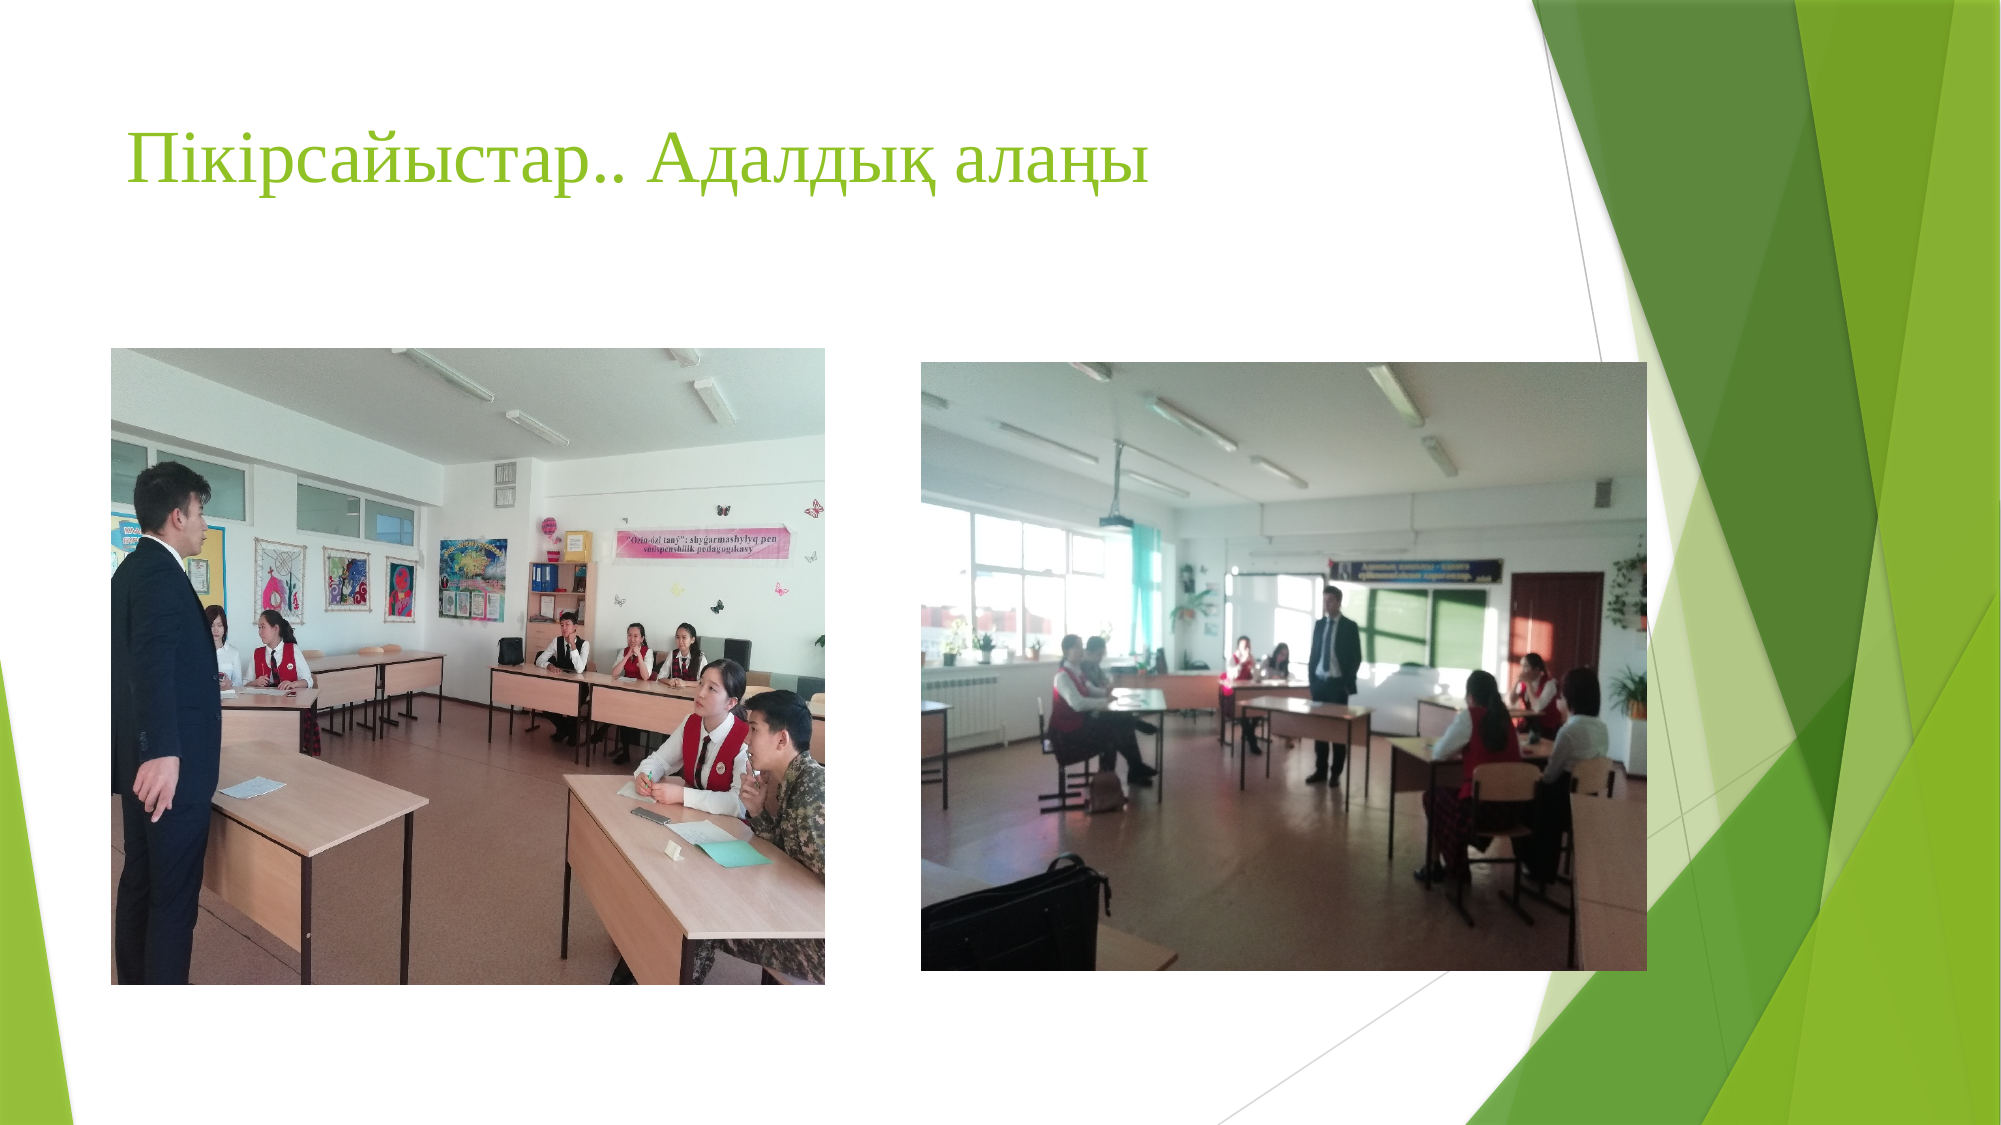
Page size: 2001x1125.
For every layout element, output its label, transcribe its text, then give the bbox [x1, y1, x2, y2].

title Пікірсайыстар.. Адалдық алаңы [111, 99, 1522, 317]
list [110, 347, 826, 986]
picture [921, 361, 1648, 972]
